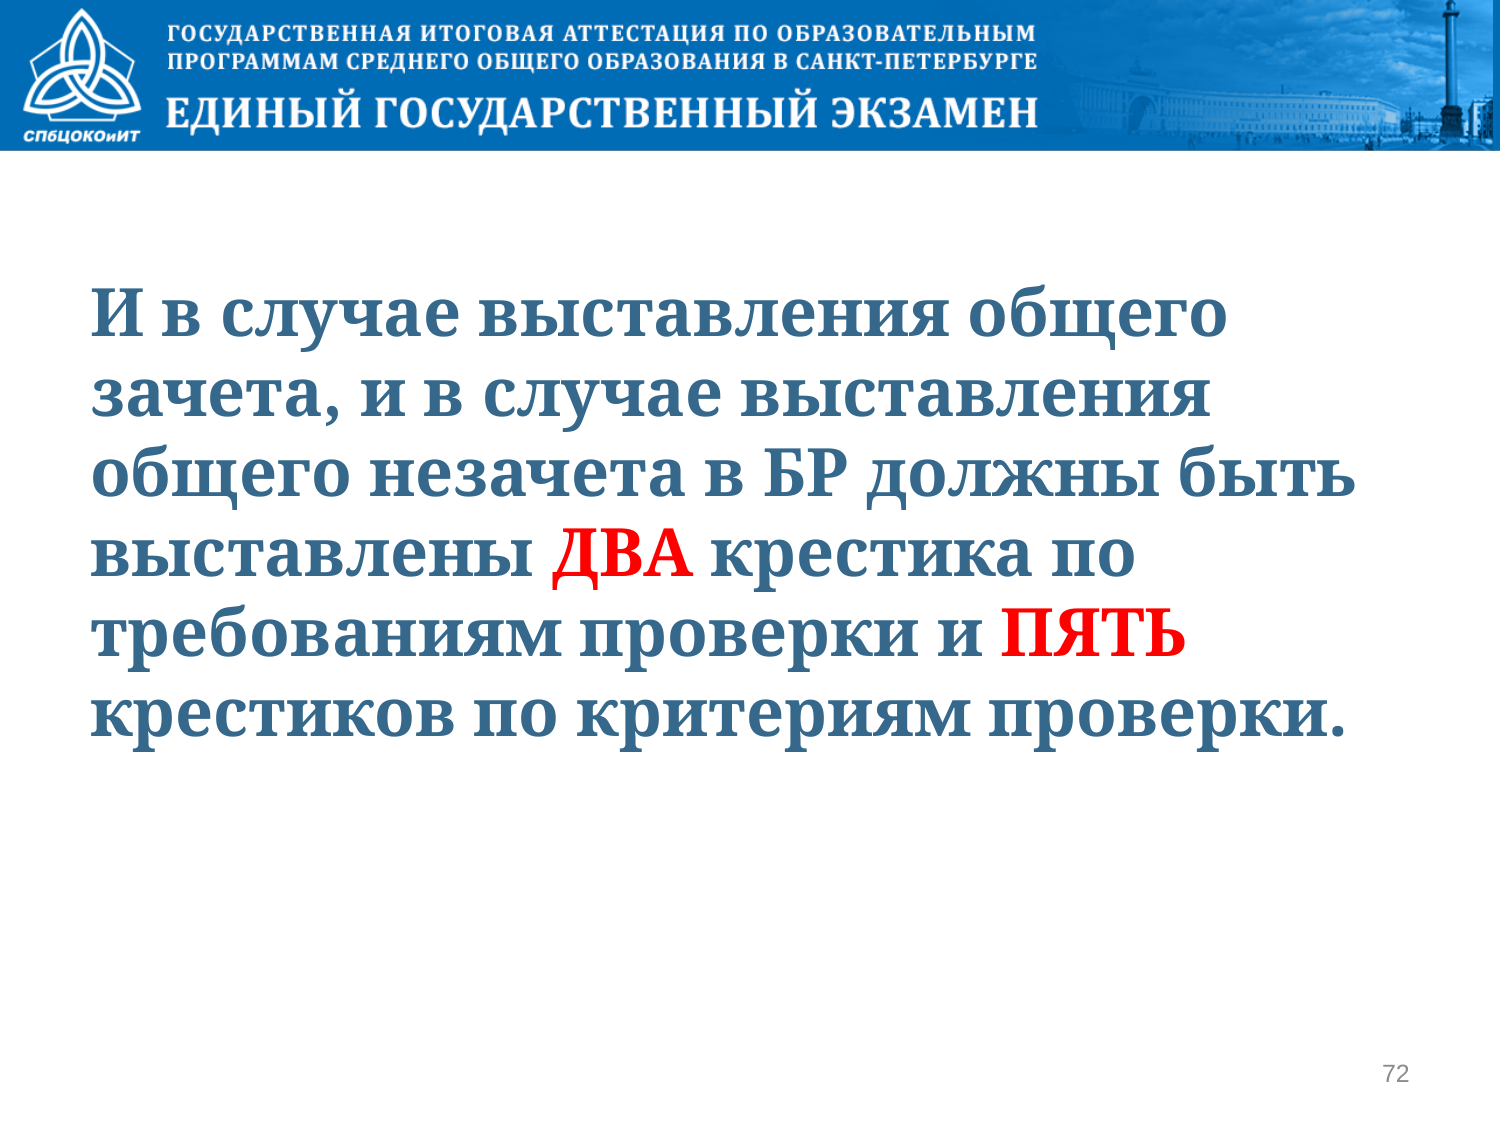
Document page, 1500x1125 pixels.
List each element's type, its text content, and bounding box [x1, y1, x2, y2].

picture [0, 0, 1500, 1125]
list И в случае выставления общего зачета, и в случае выставления общего незачета в БР должны быть выставлены ДВА крестика по требованиям проверки и ПЯТЬ крестиков по критериям проверки. [74, 262, 1426, 1006]
slide_number 72 [1074, 1042, 1425, 1103]
